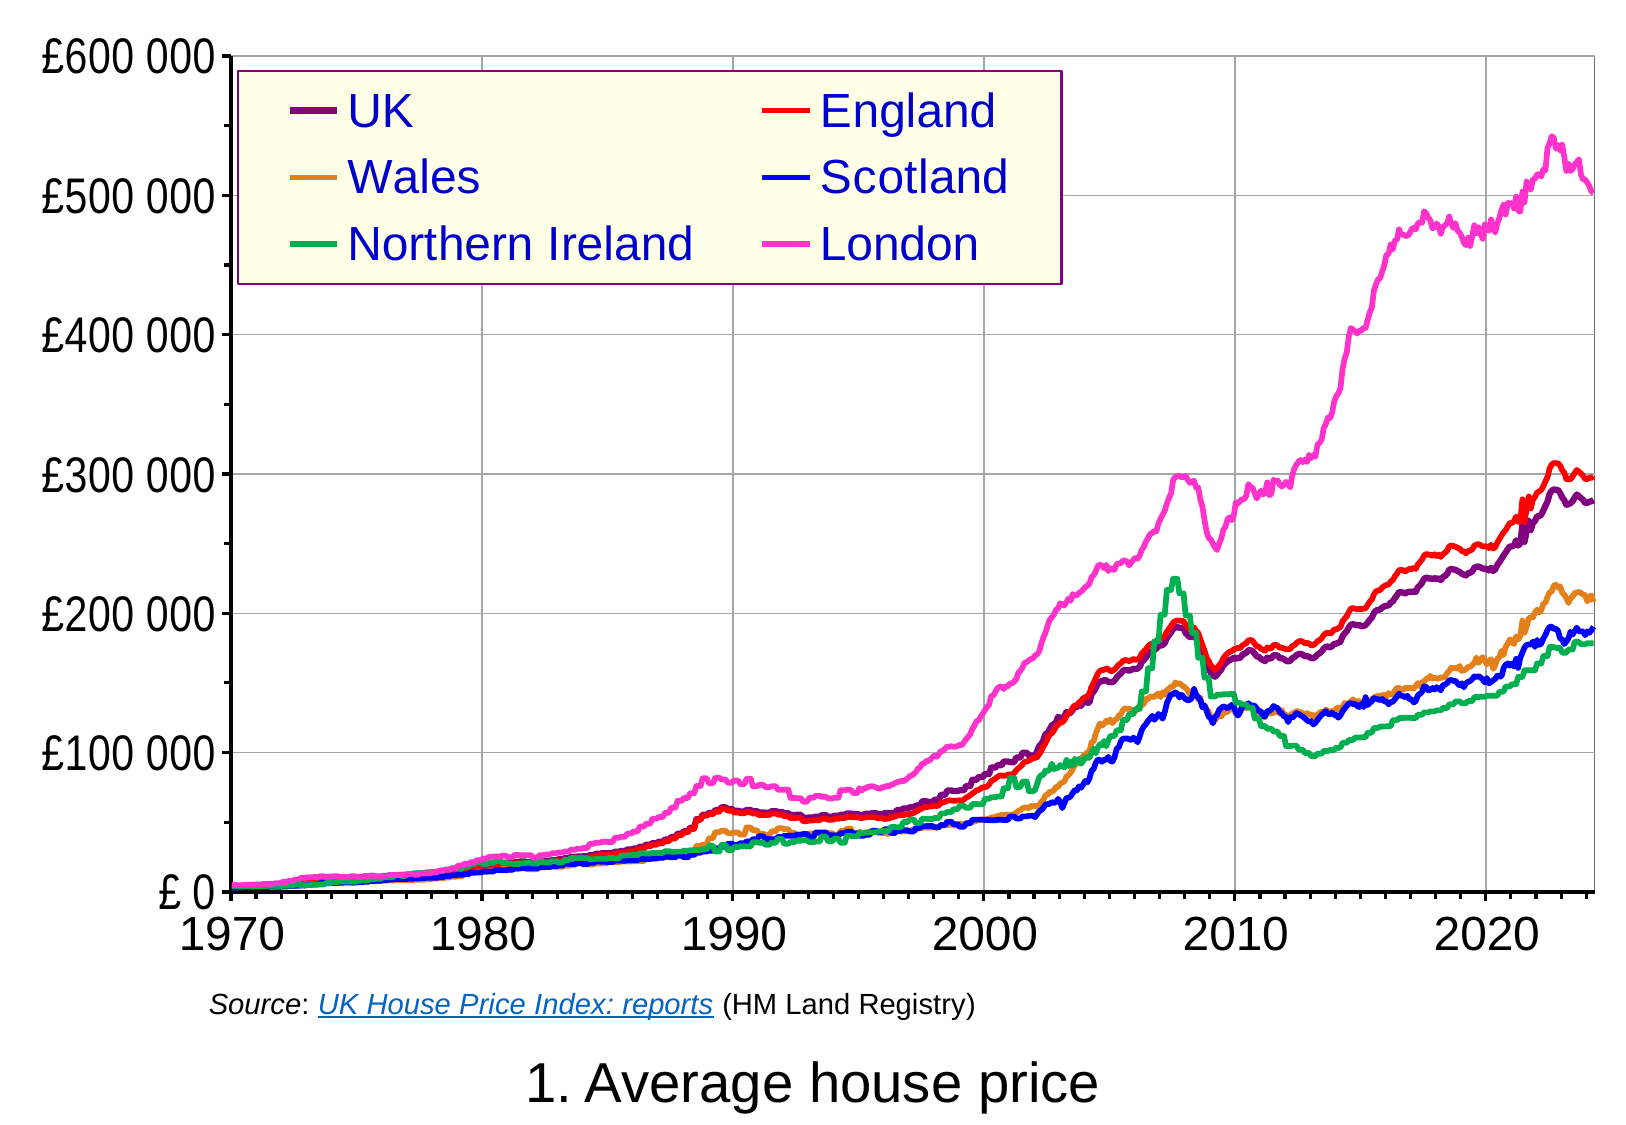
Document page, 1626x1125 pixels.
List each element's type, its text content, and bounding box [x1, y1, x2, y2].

chart [10, 18, 1625, 989]
text_box Source: UK House Price Index: reports (HM Land Registry) [193, 989, 1625, 1028]
text_box 1. Average house price [0, 1039, 1625, 1122]
